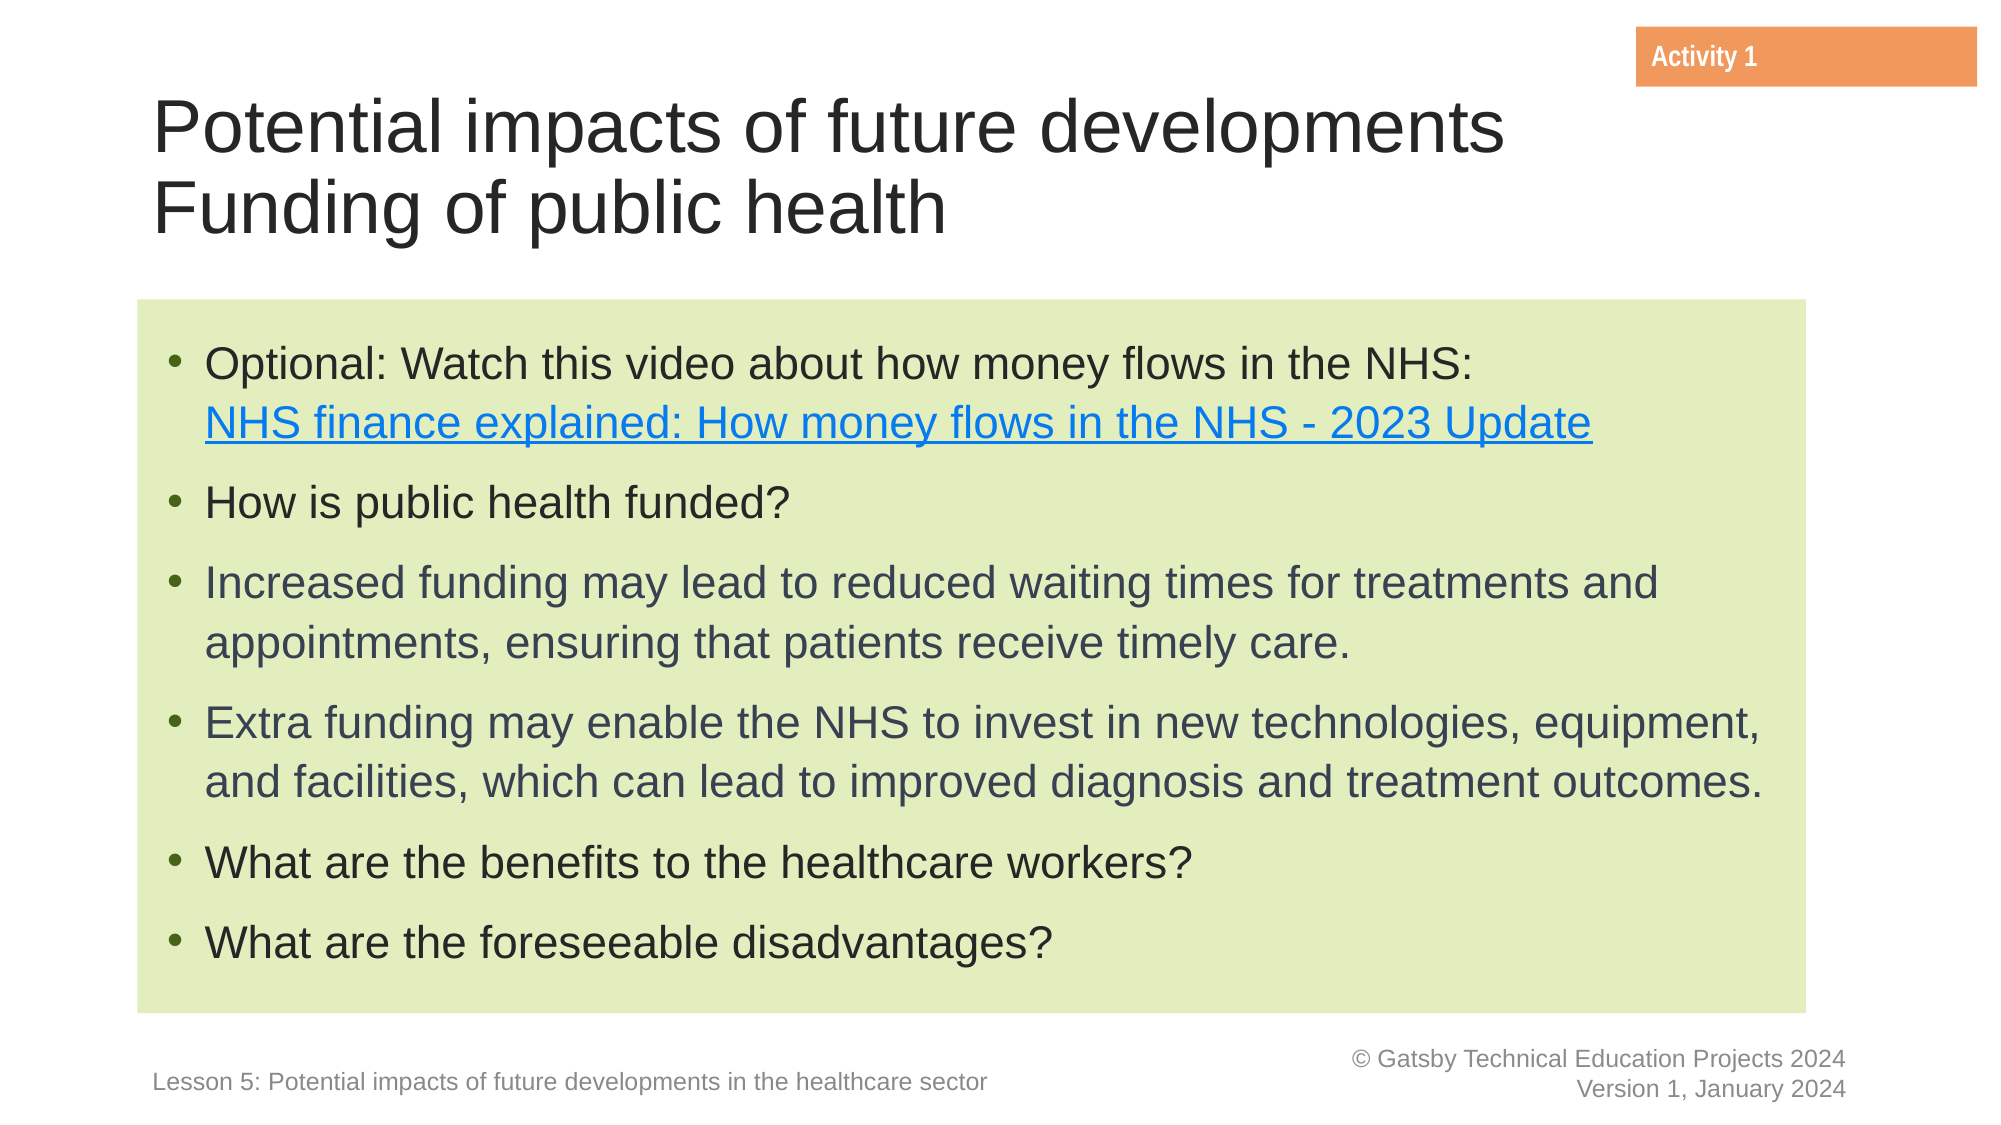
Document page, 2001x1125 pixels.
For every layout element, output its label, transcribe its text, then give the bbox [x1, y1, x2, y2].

title Potential impacts of future developments Funding of public health [137, 59, 1863, 278]
list Activity 1 [1636, 26, 1978, 87]
list Lesson 5: Potential impacts of future developments in the healthcare sector [137, 1049, 1064, 1110]
list Optional: Watch this video about how money flows in the NHS: NHS finance explained: How money flows in the NHS - 2023 Update How is public health funded? Increased funding may lead to reduced waiting times for treatments and appointments, ensuring that patients receive timely care. Extra funding may enable the NHS to invest in new technologies, equipment, and facilities, which can lead to improved diagnosis and treatment outcomes. What are the benefits to the healthcare workers? What are the foreseeable disadvantages? [137, 299, 1806, 1014]
